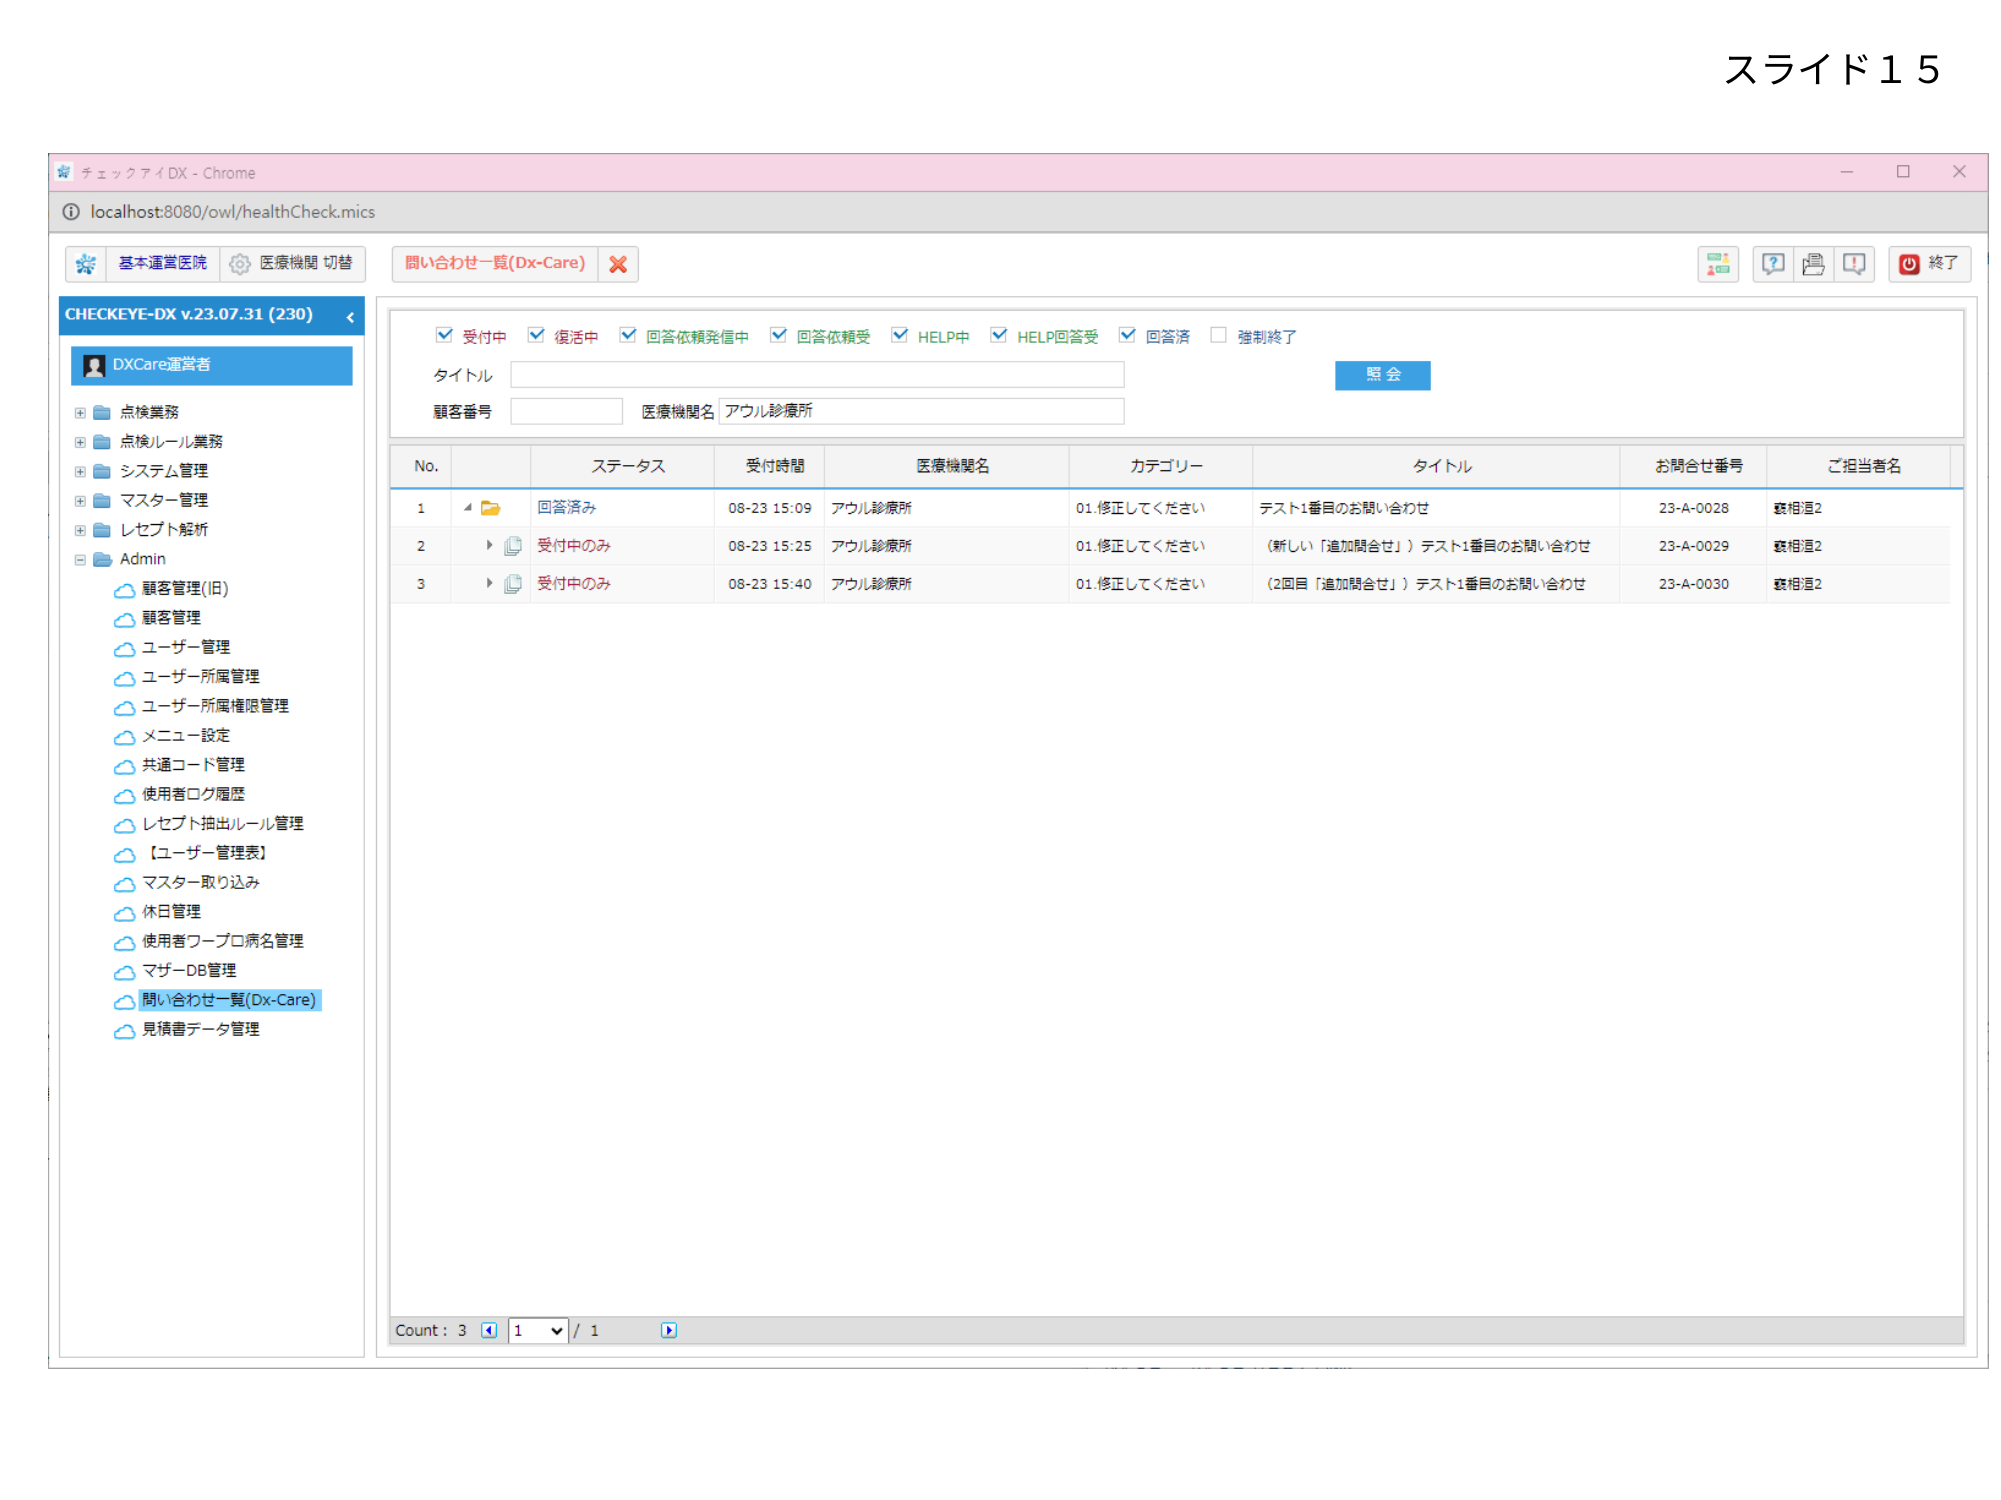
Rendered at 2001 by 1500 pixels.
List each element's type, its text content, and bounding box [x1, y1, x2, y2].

picture [48, 153, 1989, 1369]
text_box スライド１５ [1707, 38, 1963, 99]
